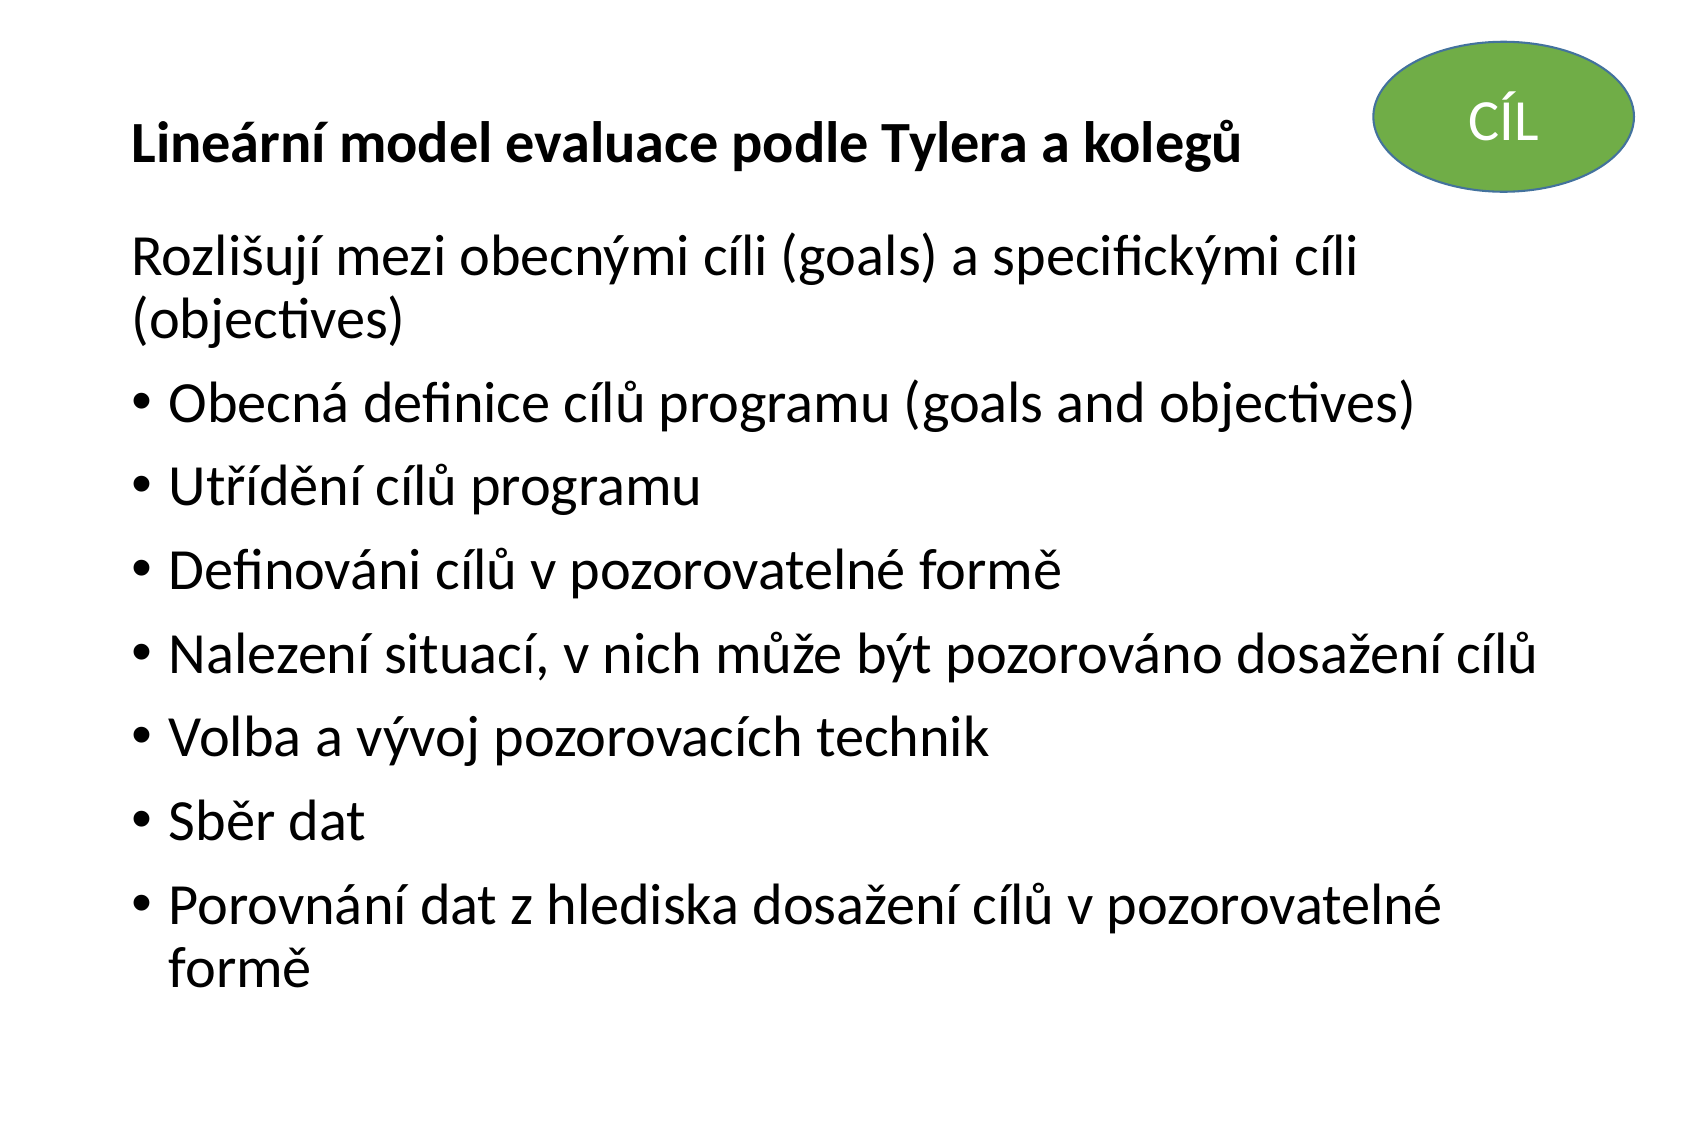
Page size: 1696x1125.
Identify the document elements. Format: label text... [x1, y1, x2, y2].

title Lineární model evaluace podle Tylera a kolegů [116, 11, 1579, 217]
text_box CÍL [1372, 40, 1636, 193]
list Rozlišují mezi obecnými cíli (goals) a specifickými cíli (objectives) Obecná definice cílů programu (goals and objectives) Utřídění cílů programu Definováni cílů v pozorovatelné formě Nalezení situací, v nich může být pozorováno dosažení cílů Volba a vývoj pozorovacích technik Sběr dat Porovnání dat z hlediska dosažení cílů v pozorovatelné formě [116, 217, 1579, 1106]
